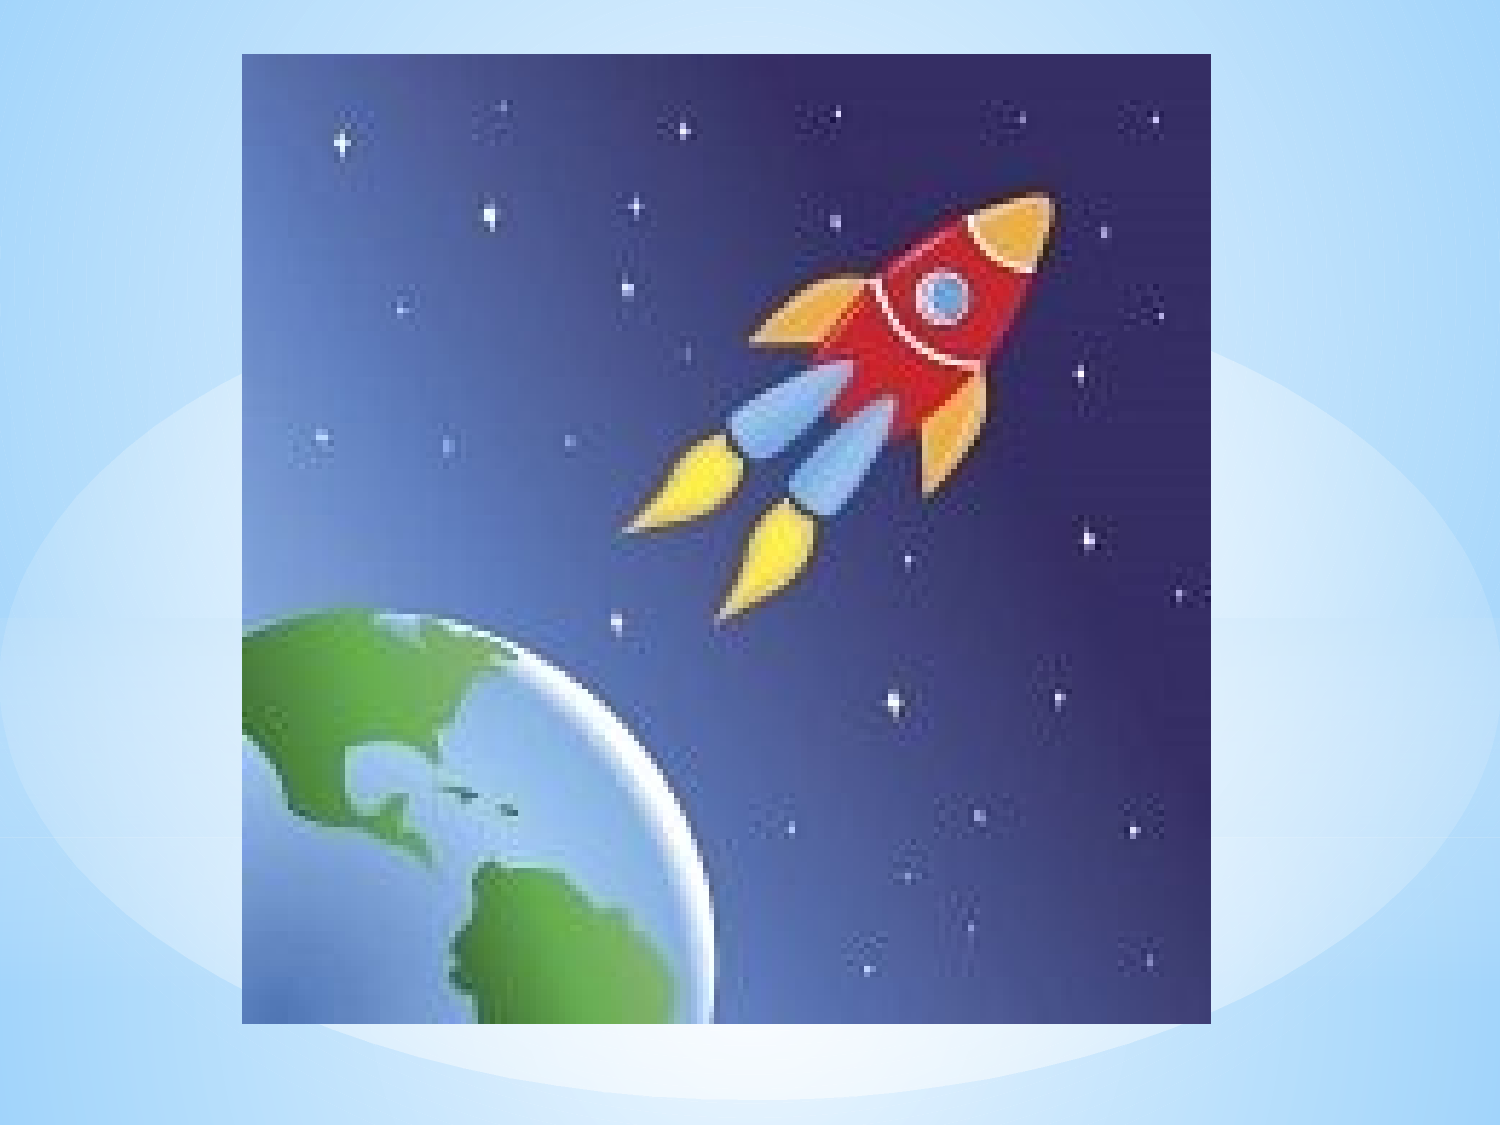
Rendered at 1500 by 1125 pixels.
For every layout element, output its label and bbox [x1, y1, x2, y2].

picture [241, 54, 1211, 1024]
